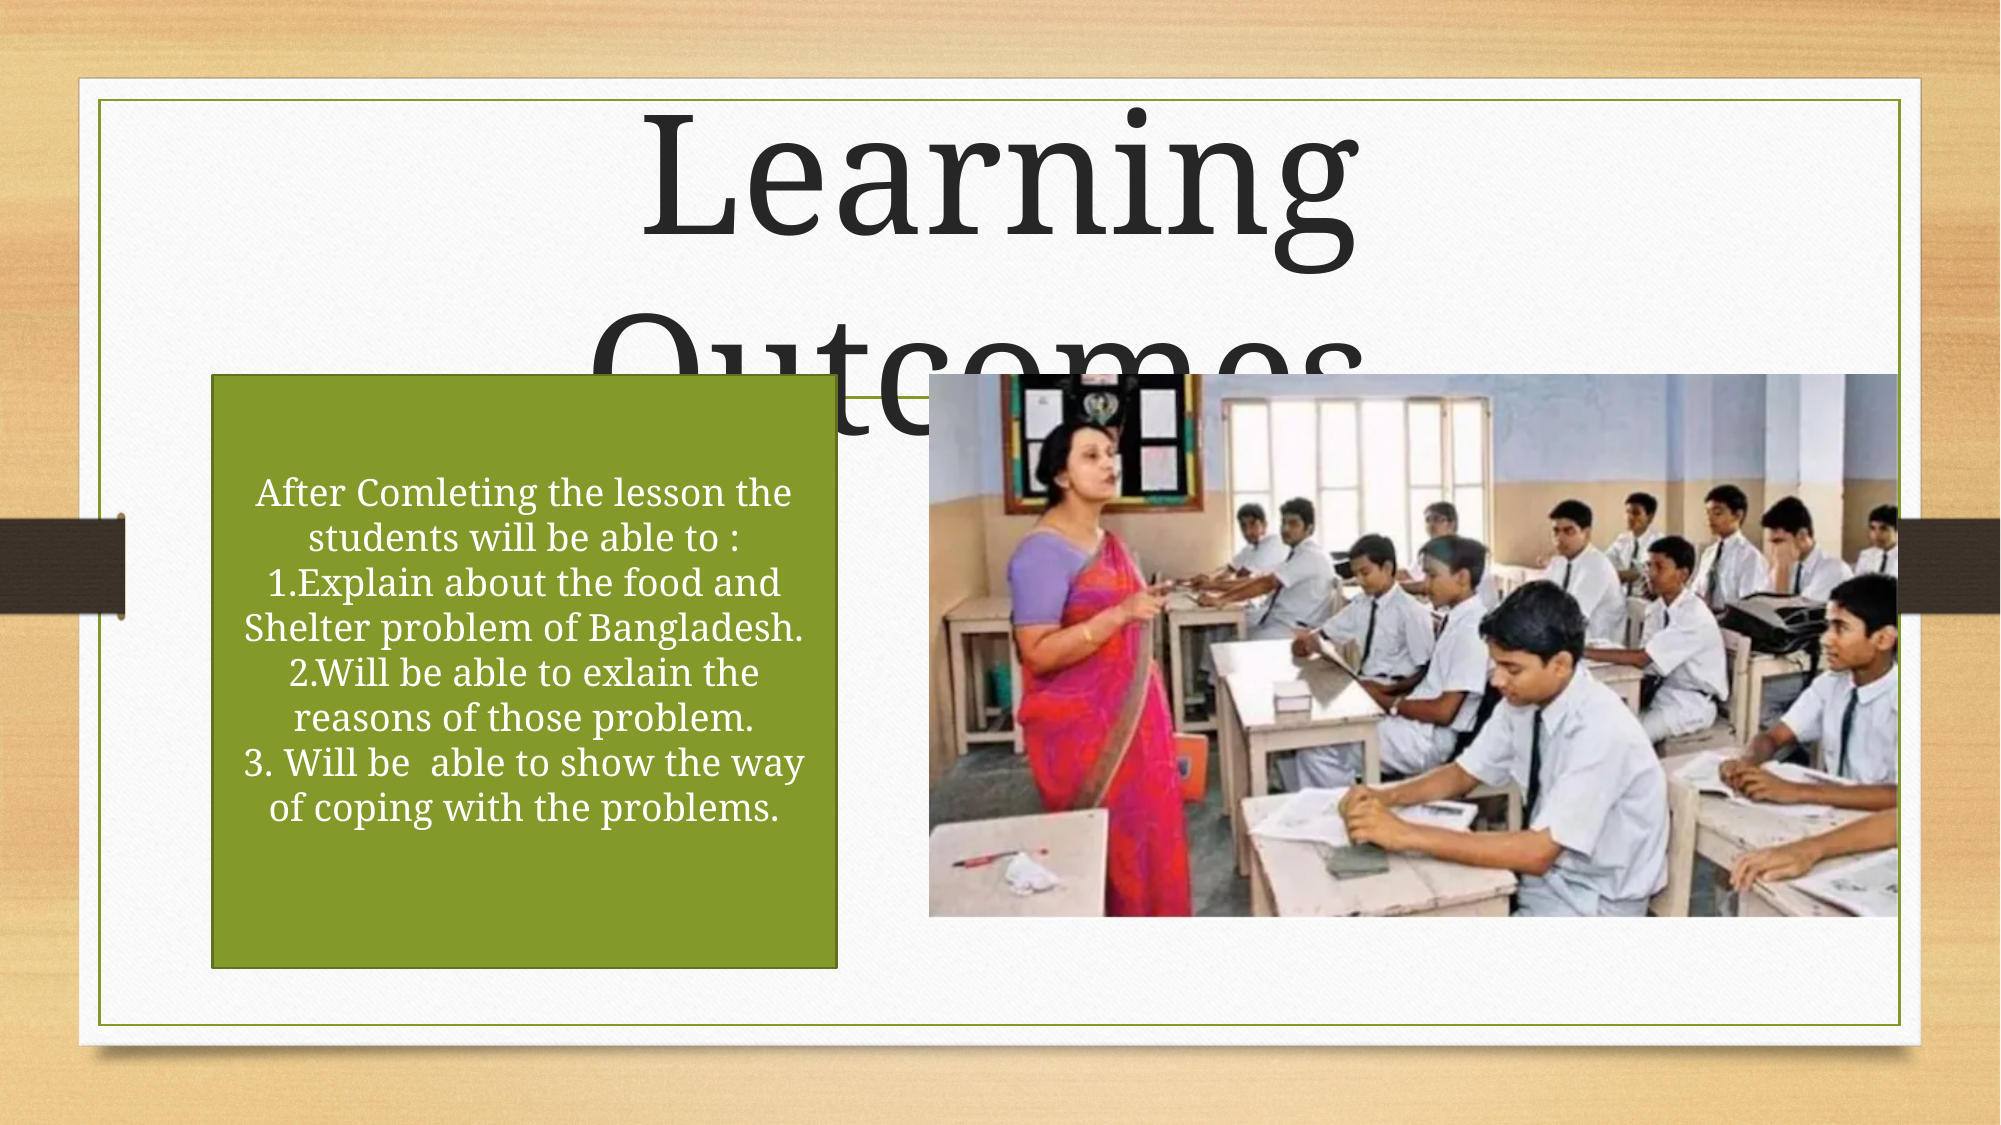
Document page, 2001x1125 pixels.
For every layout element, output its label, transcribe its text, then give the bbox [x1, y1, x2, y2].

picture [0, 0, 2001, 1125]
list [929, 374, 1898, 920]
text_box After Comleting the lesson the students will be able to : 1.Explain about the food and Shelter problem of Bangladesh. 2.Will be able to exlain the reasons of those problem. 3. Will be able to show the way of coping with the problems. [211, 374, 838, 969]
title Learning Outcomes. [212, 161, 1788, 375]
